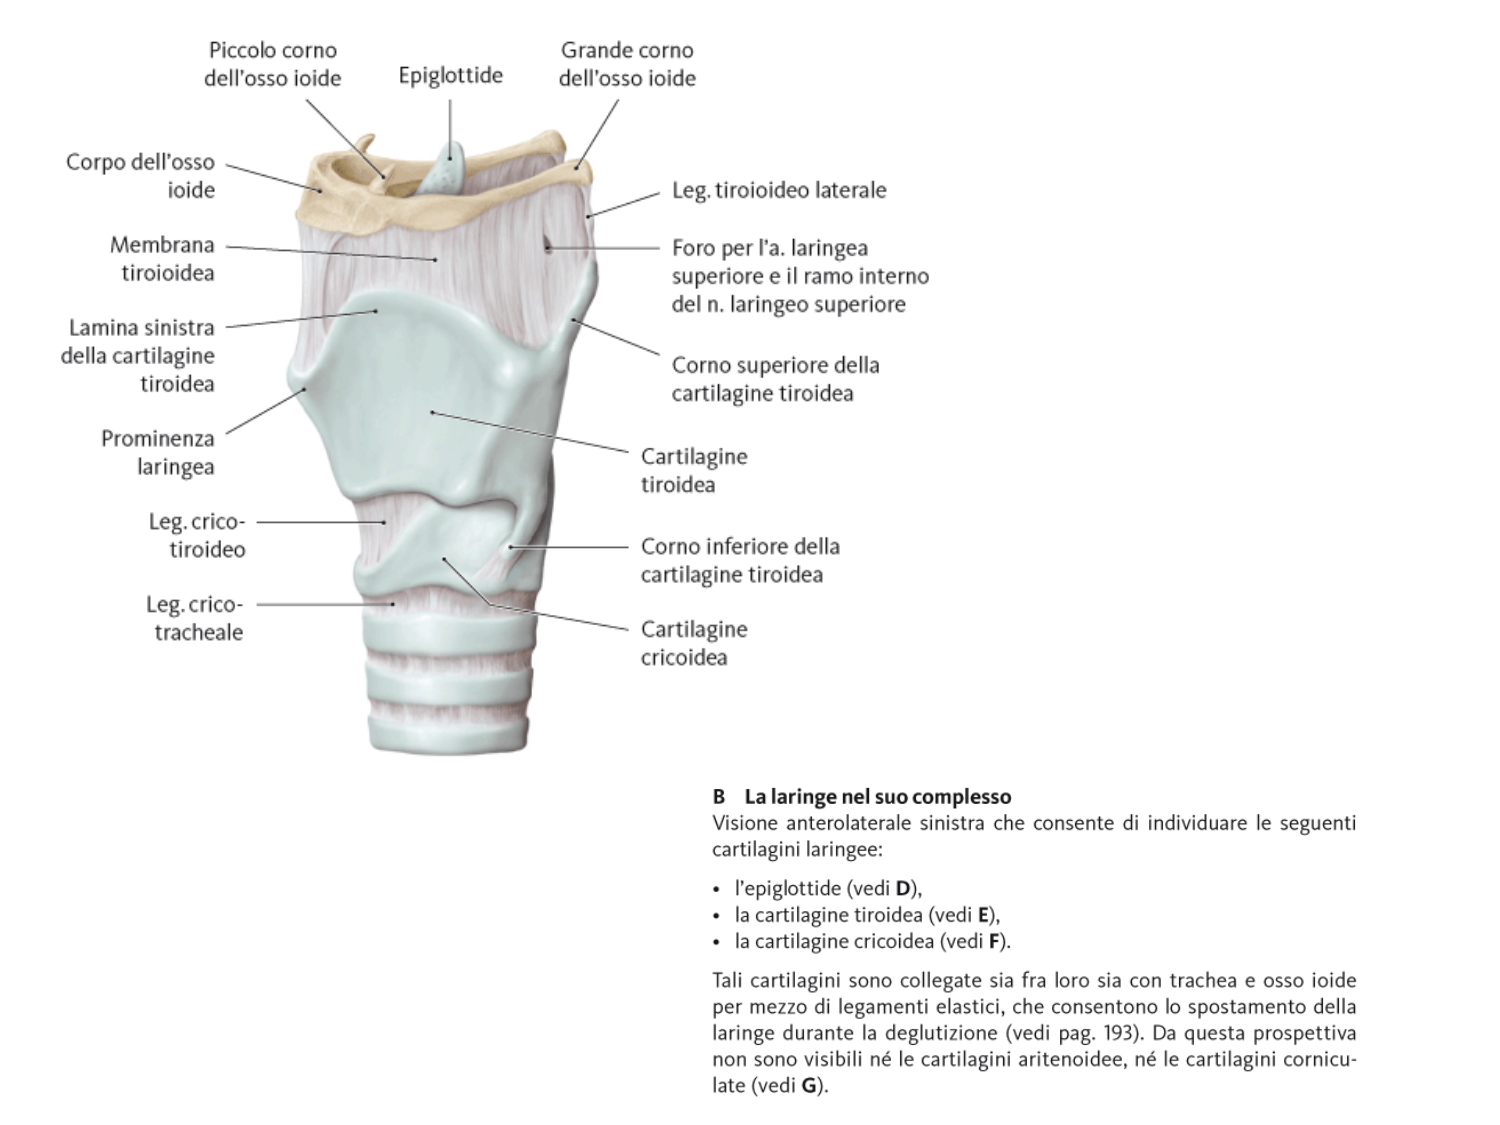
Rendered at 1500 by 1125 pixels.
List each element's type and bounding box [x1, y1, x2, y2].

list [672, 777, 1378, 1111]
picture [0, 0, 965, 780]
